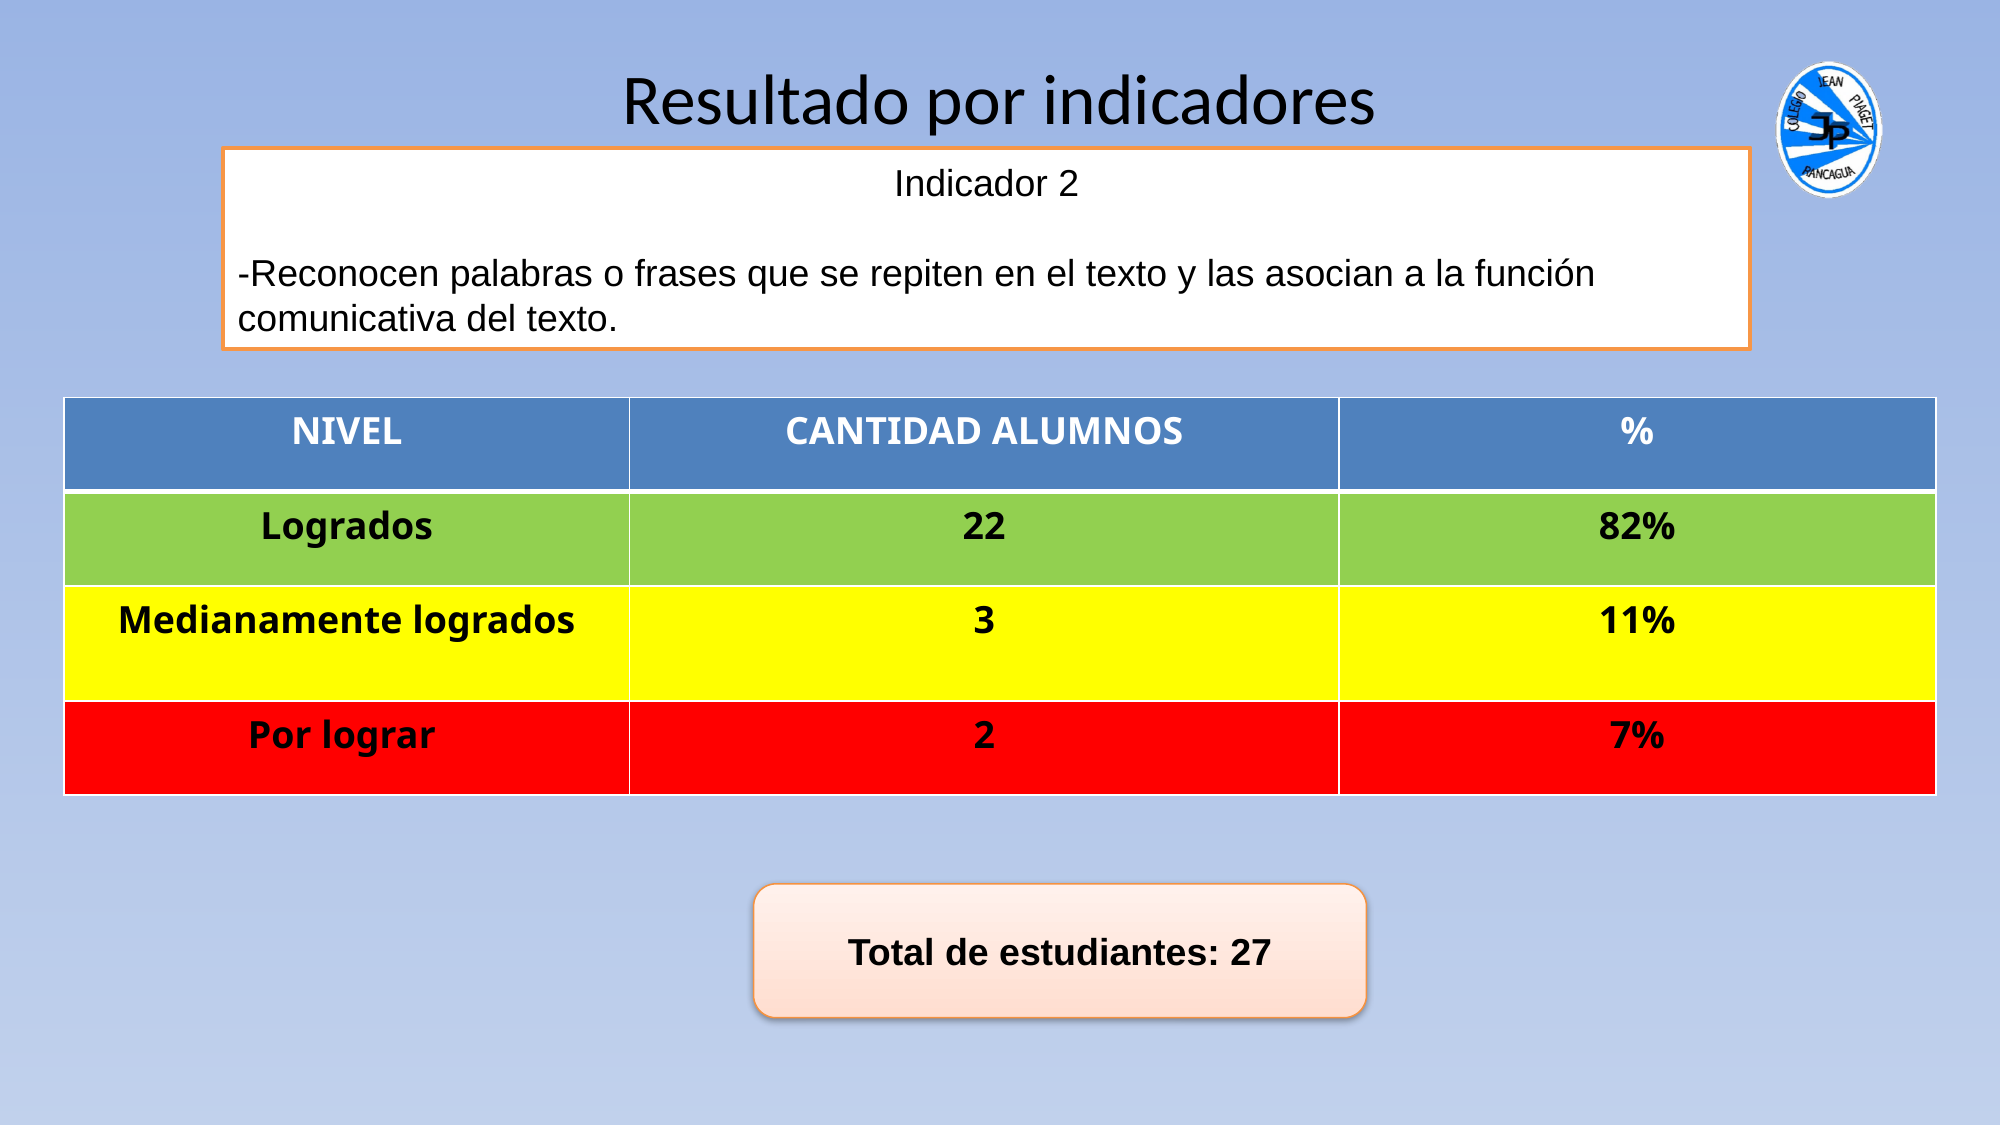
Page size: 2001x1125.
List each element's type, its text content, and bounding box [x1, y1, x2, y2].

table_header % [1340, 398, 1935, 489]
picture [1750, 59, 1913, 200]
text_box Indicador 2 -Reconocen palabras o frases que se repiten en el texto y las asocian a la función comunicativa del texto. [221, 146, 1752, 351]
table_cell 2 [630, 702, 1338, 794]
table_header NIVEL [65, 398, 629, 489]
table_cell Medianamente logrados [65, 587, 629, 700]
text_box Total de estudiantes: 27 [752, 883, 1368, 1019]
table_cell Logrados [65, 494, 629, 585]
table_cell 82% [1340, 494, 1935, 585]
title Resultado por indicadores [99, 45, 1900, 233]
table_cell 3 [630, 587, 1338, 700]
table_cell 11% [1340, 587, 1935, 700]
table_cell 22 [630, 494, 1338, 585]
table_header CANTIDAD ALUMNOS [630, 398, 1338, 489]
table_cell Por lograr [65, 702, 629, 794]
table_cell 7% [1340, 702, 1935, 794]
